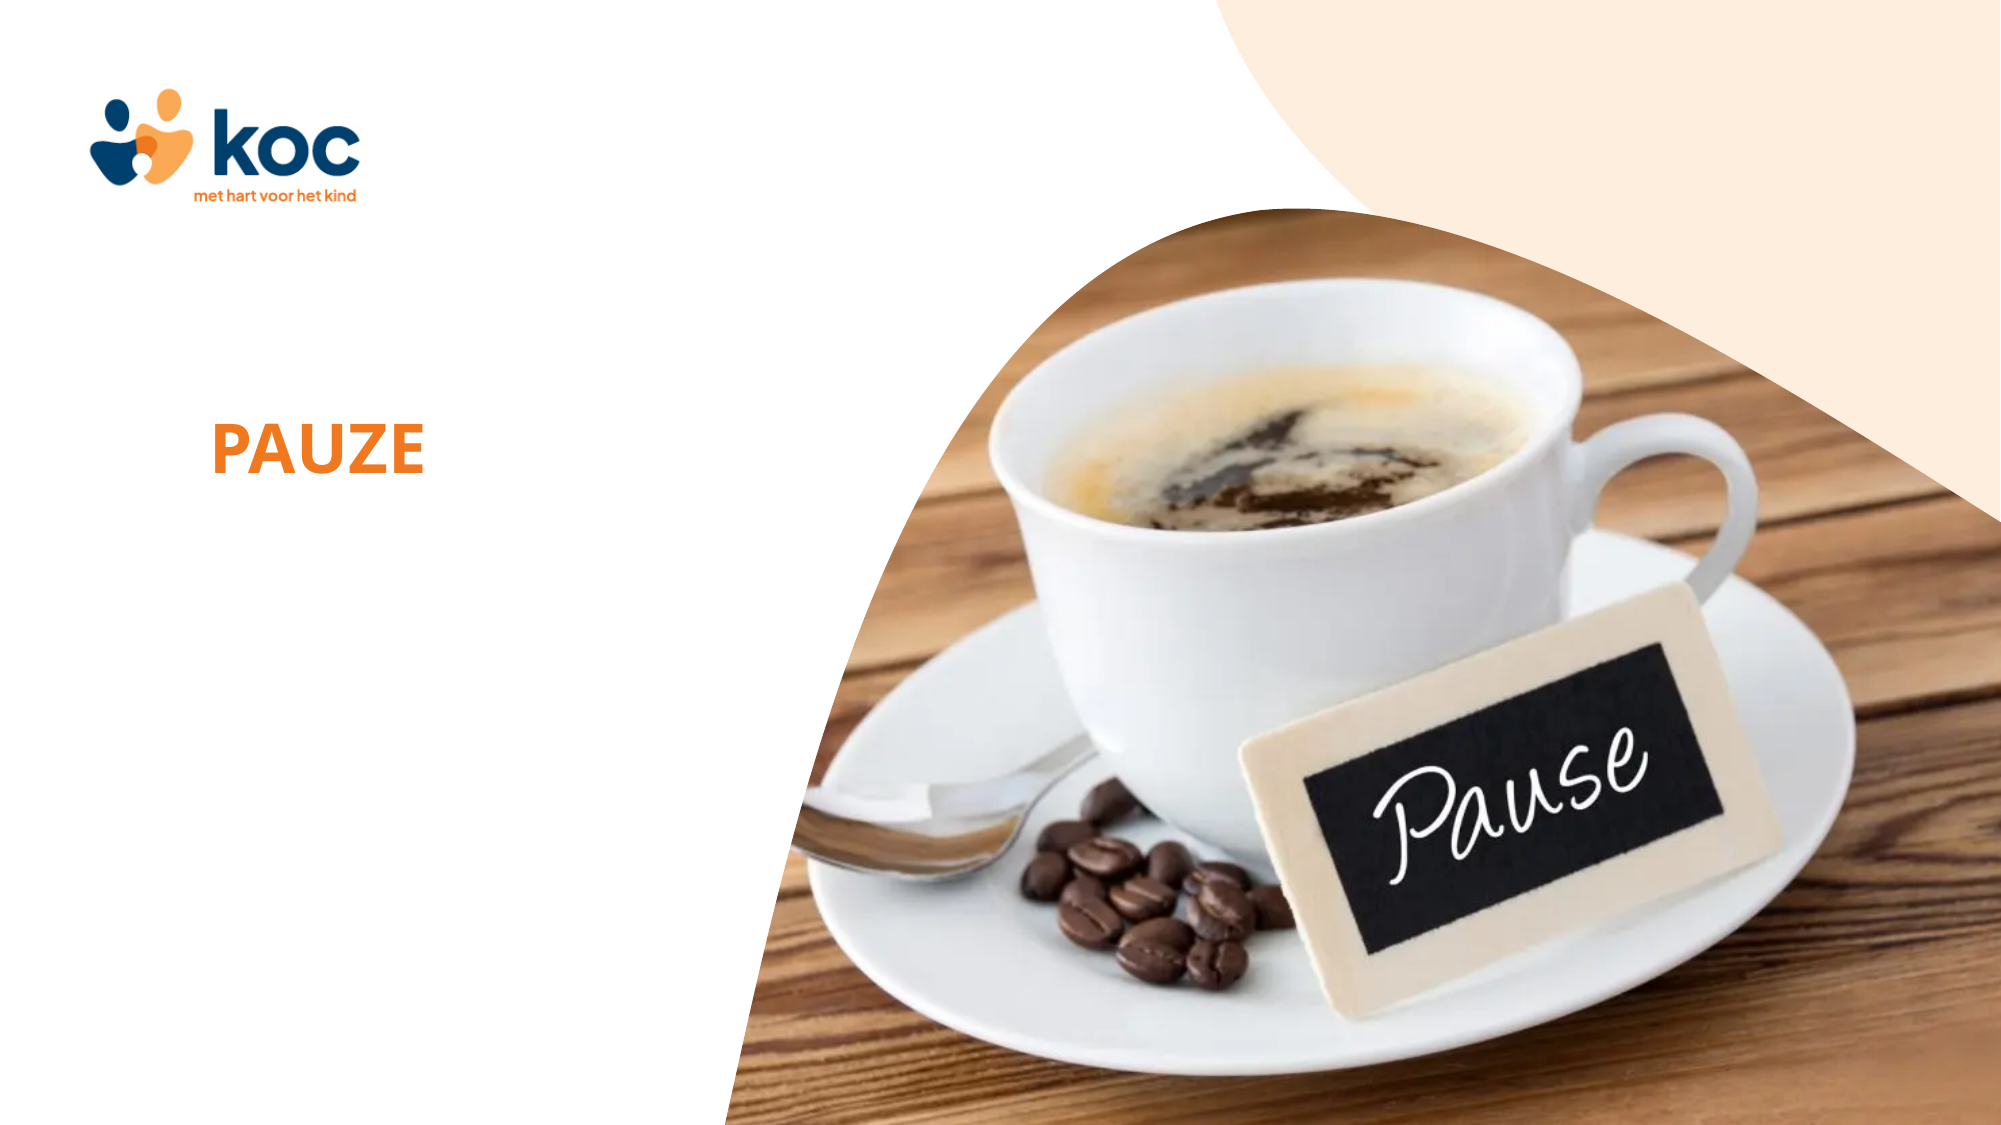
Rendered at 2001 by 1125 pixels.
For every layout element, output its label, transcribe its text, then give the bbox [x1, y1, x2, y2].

list PAUZE [194, 406, 723, 499]
picture [0, 0, 2001, 1125]
